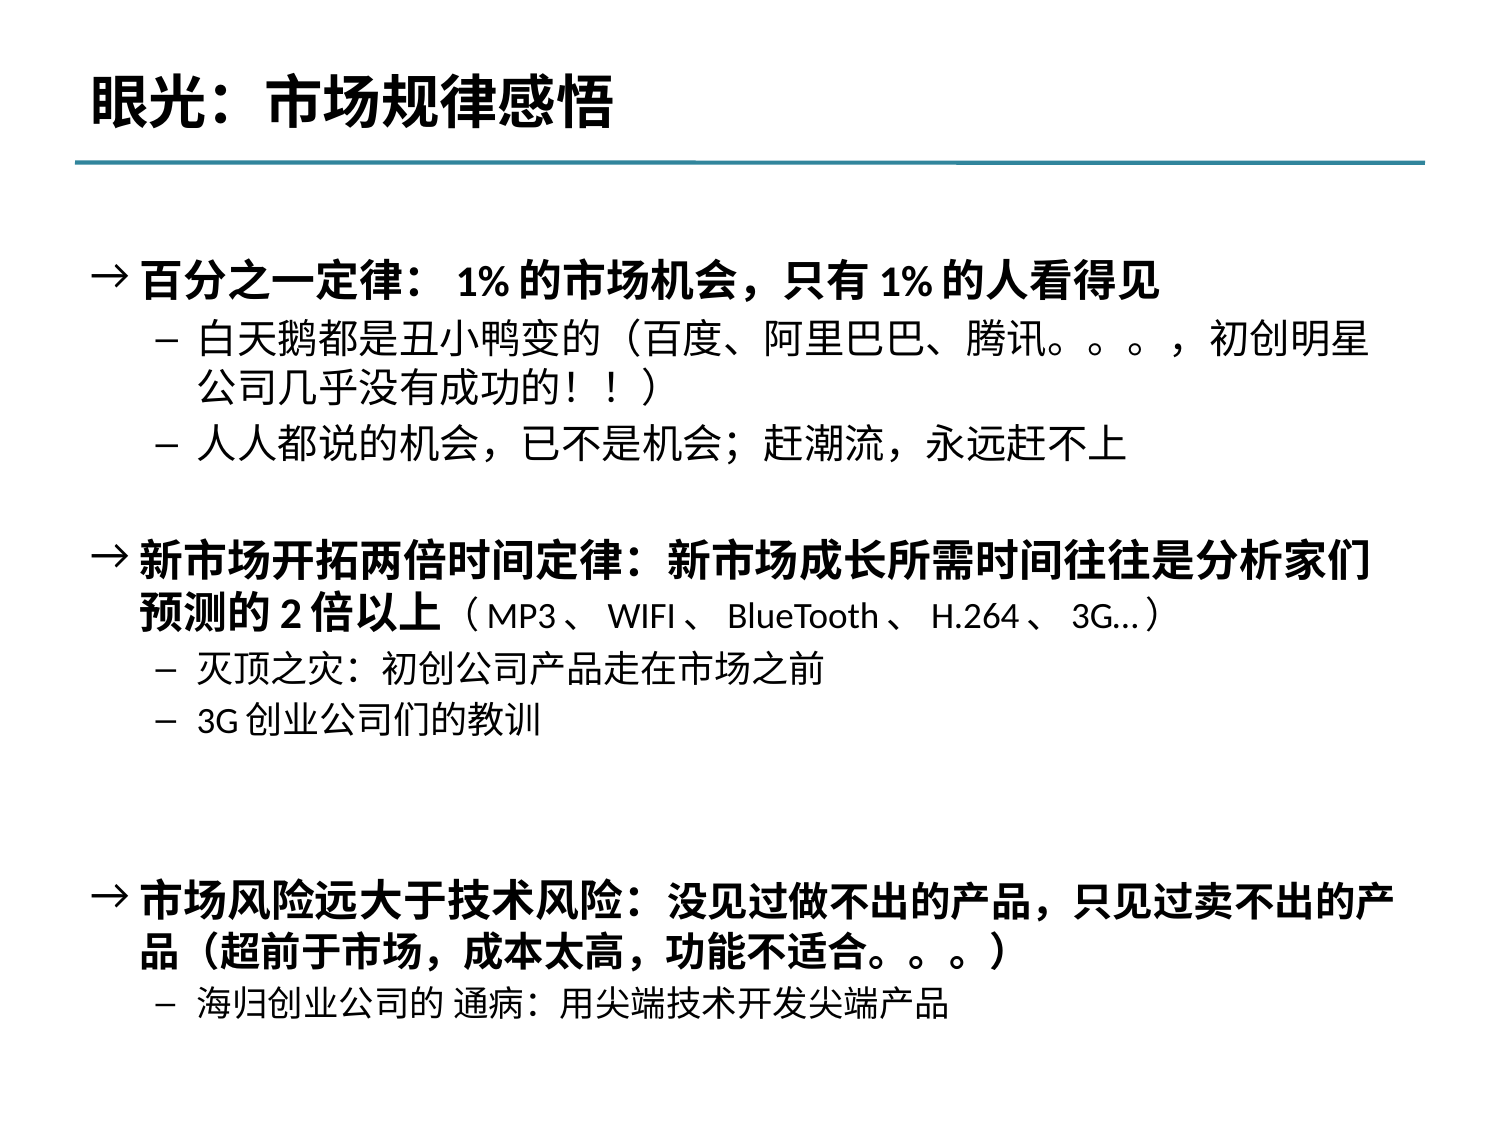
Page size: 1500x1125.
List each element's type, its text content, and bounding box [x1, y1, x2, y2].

list 百分之一定律：1%的市场机会，只有1%的人看得见 白天鹅都是丑小鸭变的（百度、阿里巴巴、腾讯。。。，初创明星公司几乎没有成功的！！） 人人都说的机会，已不是机会；赶潮流，永远赶不上 新市场开拓两倍时间定律：新市场成长所需时间往往是分析家们预测的2倍以上（MP3、WIFI、BlueTooth、H.264、3G…） 灭顶之灾：初创公司产品走在市场之前 3G创业公司们的教训 市场风险远大于技术风险：没见过做不出的产品，只见过卖不出的产品（超前于市场，成本太高，功能不适合。。。） 海归创业公司的 通病：用尖端技术开发尖端产品 [74, 187, 1426, 1038]
title 眼光：市场规律感悟 [74, 49, 1426, 151]
